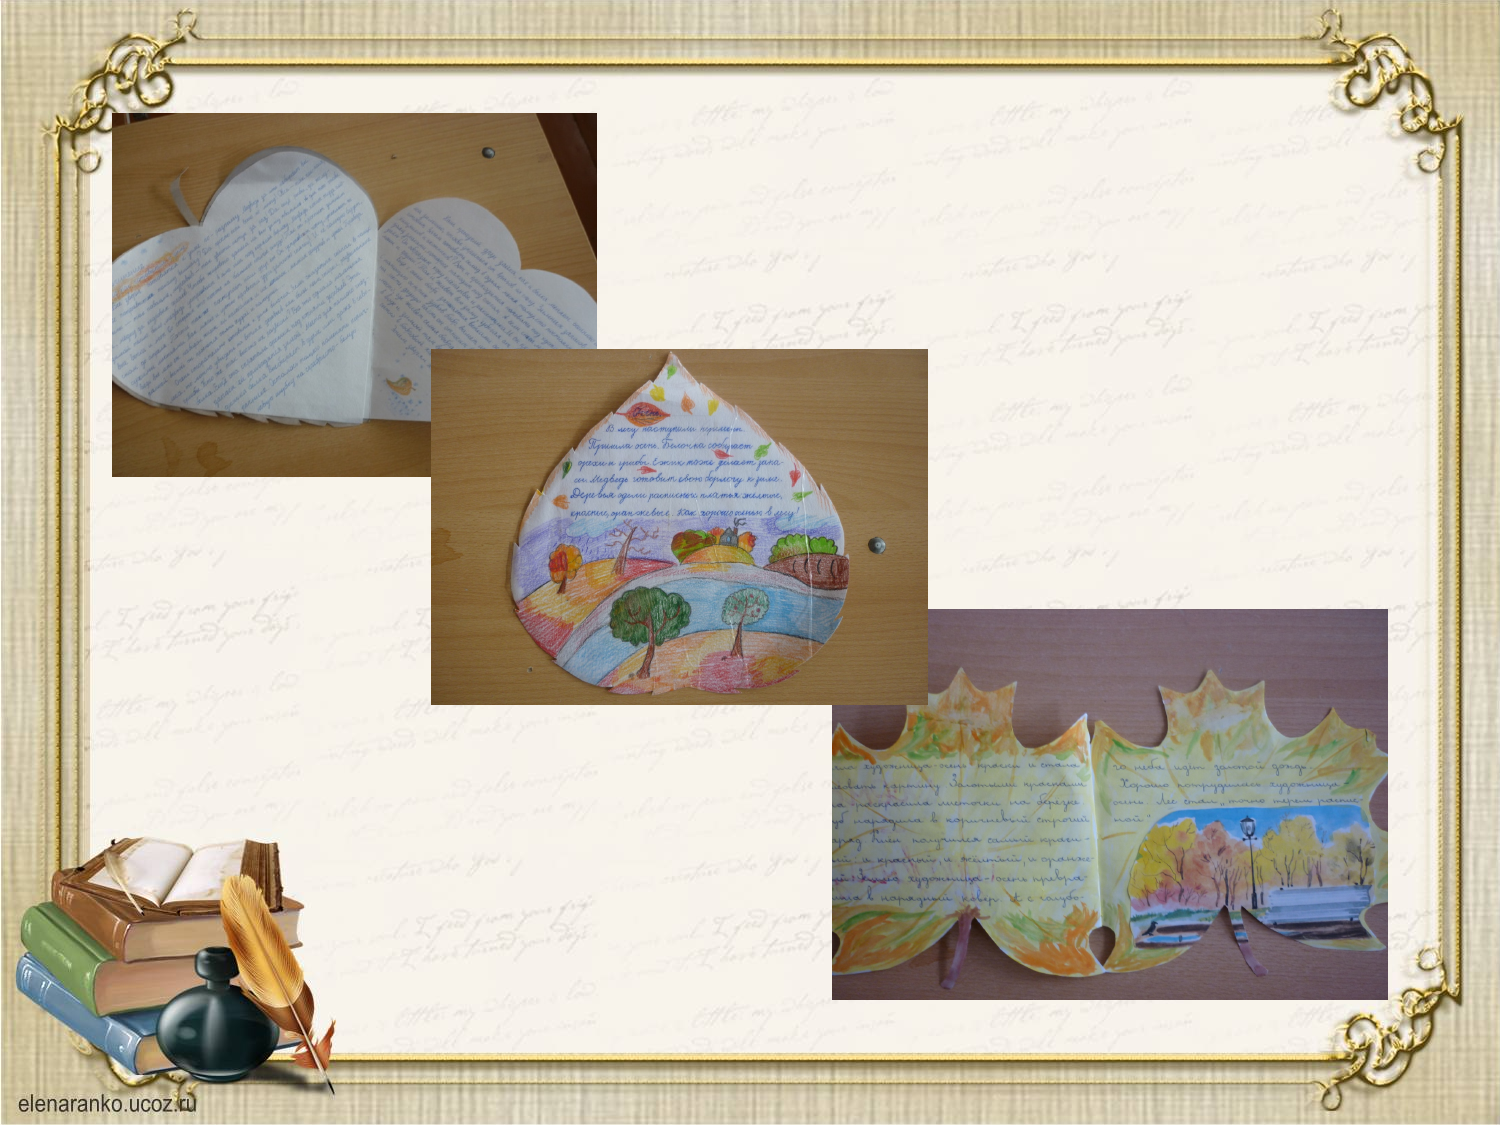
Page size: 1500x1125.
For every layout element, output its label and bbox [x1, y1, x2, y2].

picture [0, 0, 1500, 1125]
title [601, 231, 1439, 774]
title [88, 231, 827, 774]
